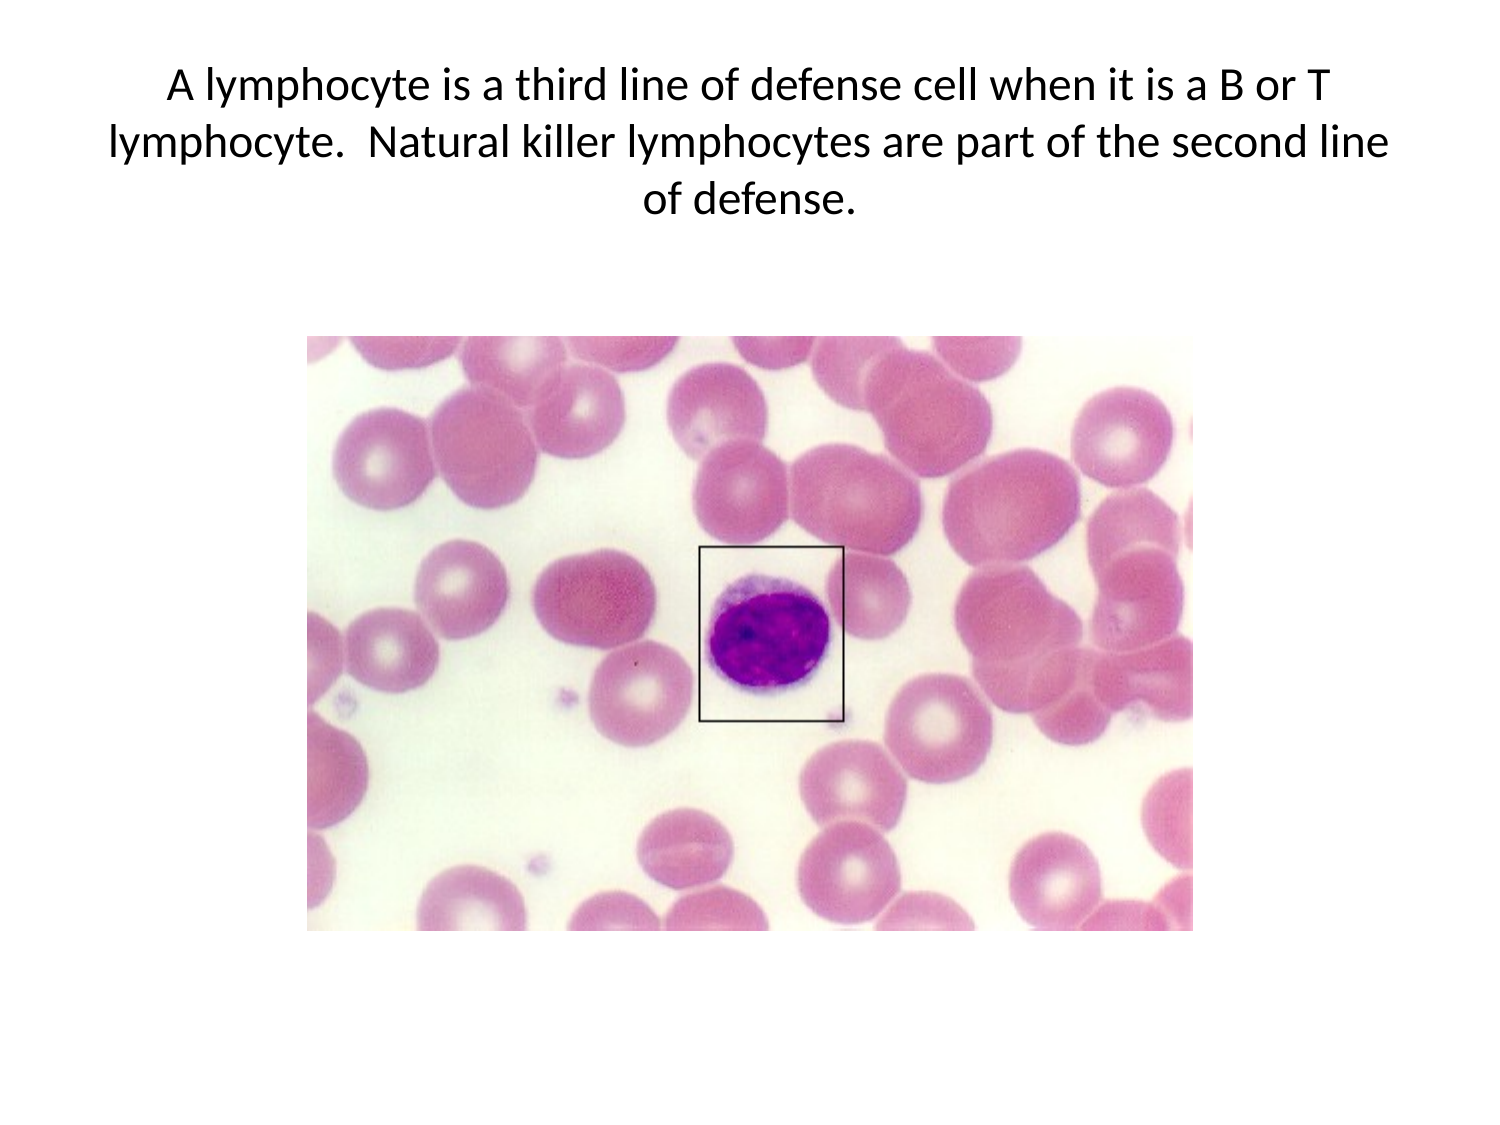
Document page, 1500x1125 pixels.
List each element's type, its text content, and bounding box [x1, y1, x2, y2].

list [306, 336, 1194, 931]
title A lymphocyte is a third line of defense cell when it is a B or T lymphocyte. Natural killer lymphocytes are part of the second line of defense. [75, 45, 1425, 233]
